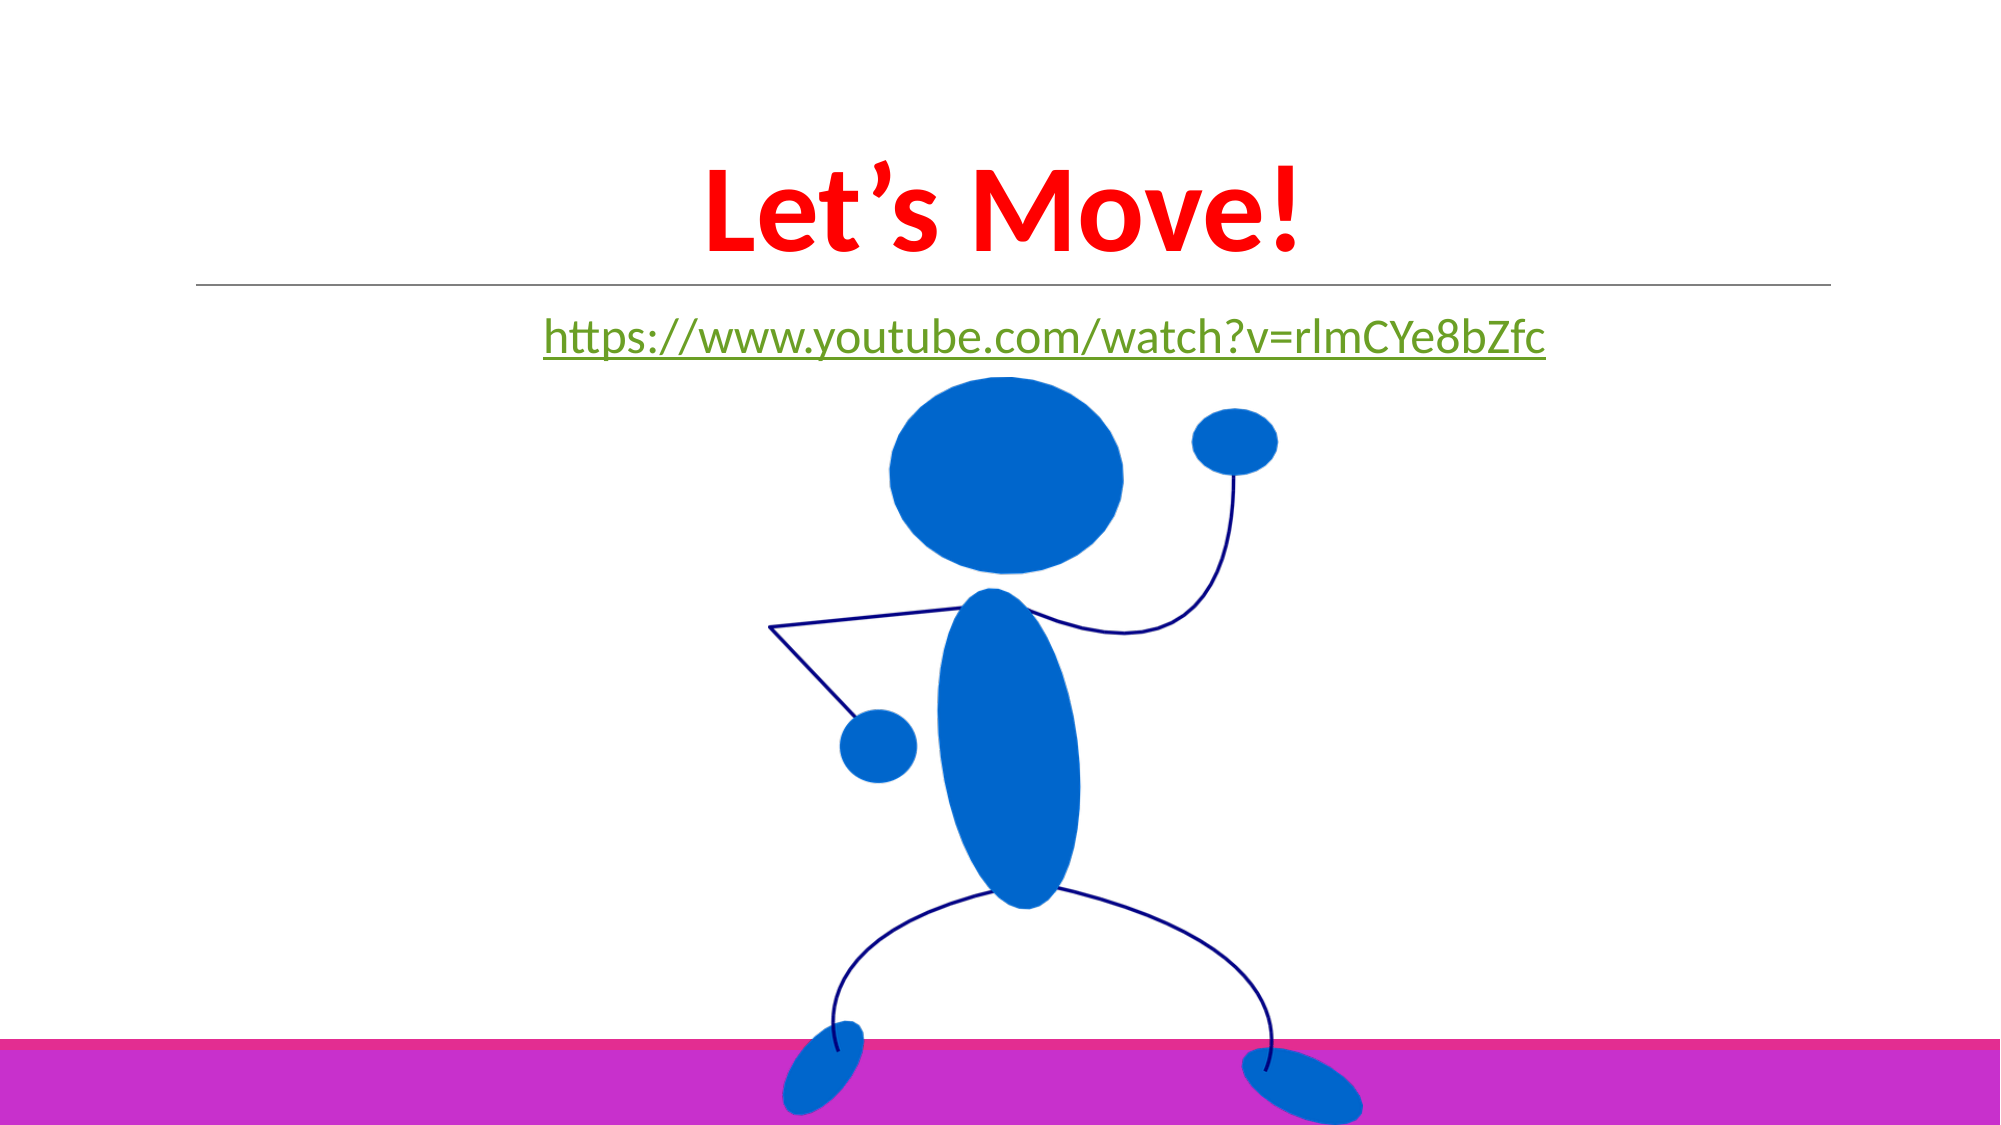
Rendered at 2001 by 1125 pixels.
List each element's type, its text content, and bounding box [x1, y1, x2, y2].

title Let’s Move! [180, 47, 1830, 285]
list https://www.youtube.com/watch?v=rlmCYe8bZfc [136, 302, 1939, 963]
picture [768, 377, 1363, 1125]
